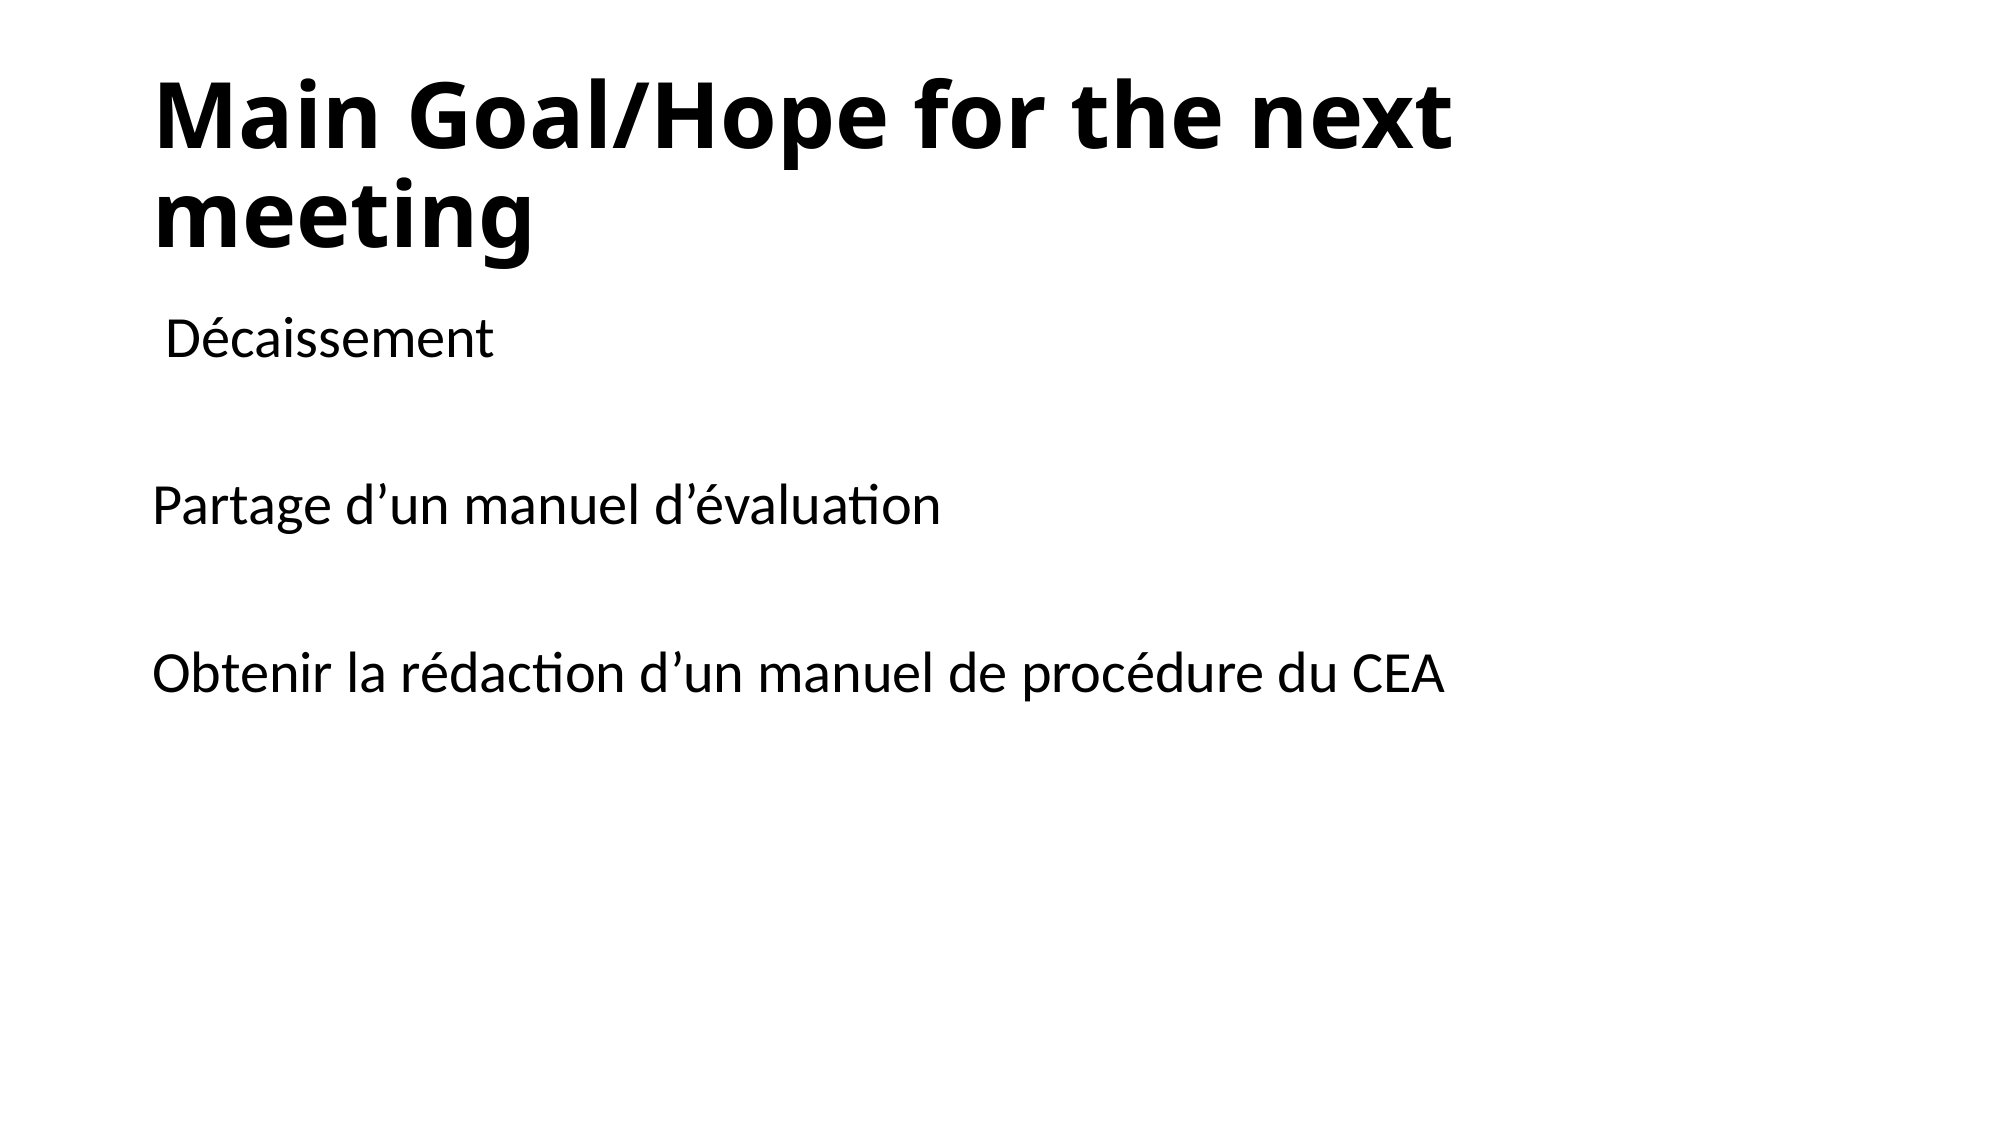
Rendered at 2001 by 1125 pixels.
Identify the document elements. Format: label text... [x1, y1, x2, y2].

title Main Goal/Hope for the next meeting [137, 59, 1863, 278]
list Décaissement Partage d’un manuel d’évaluation Obtenir la rédaction d’un manuel de procédure du CEA [137, 299, 1863, 1014]
